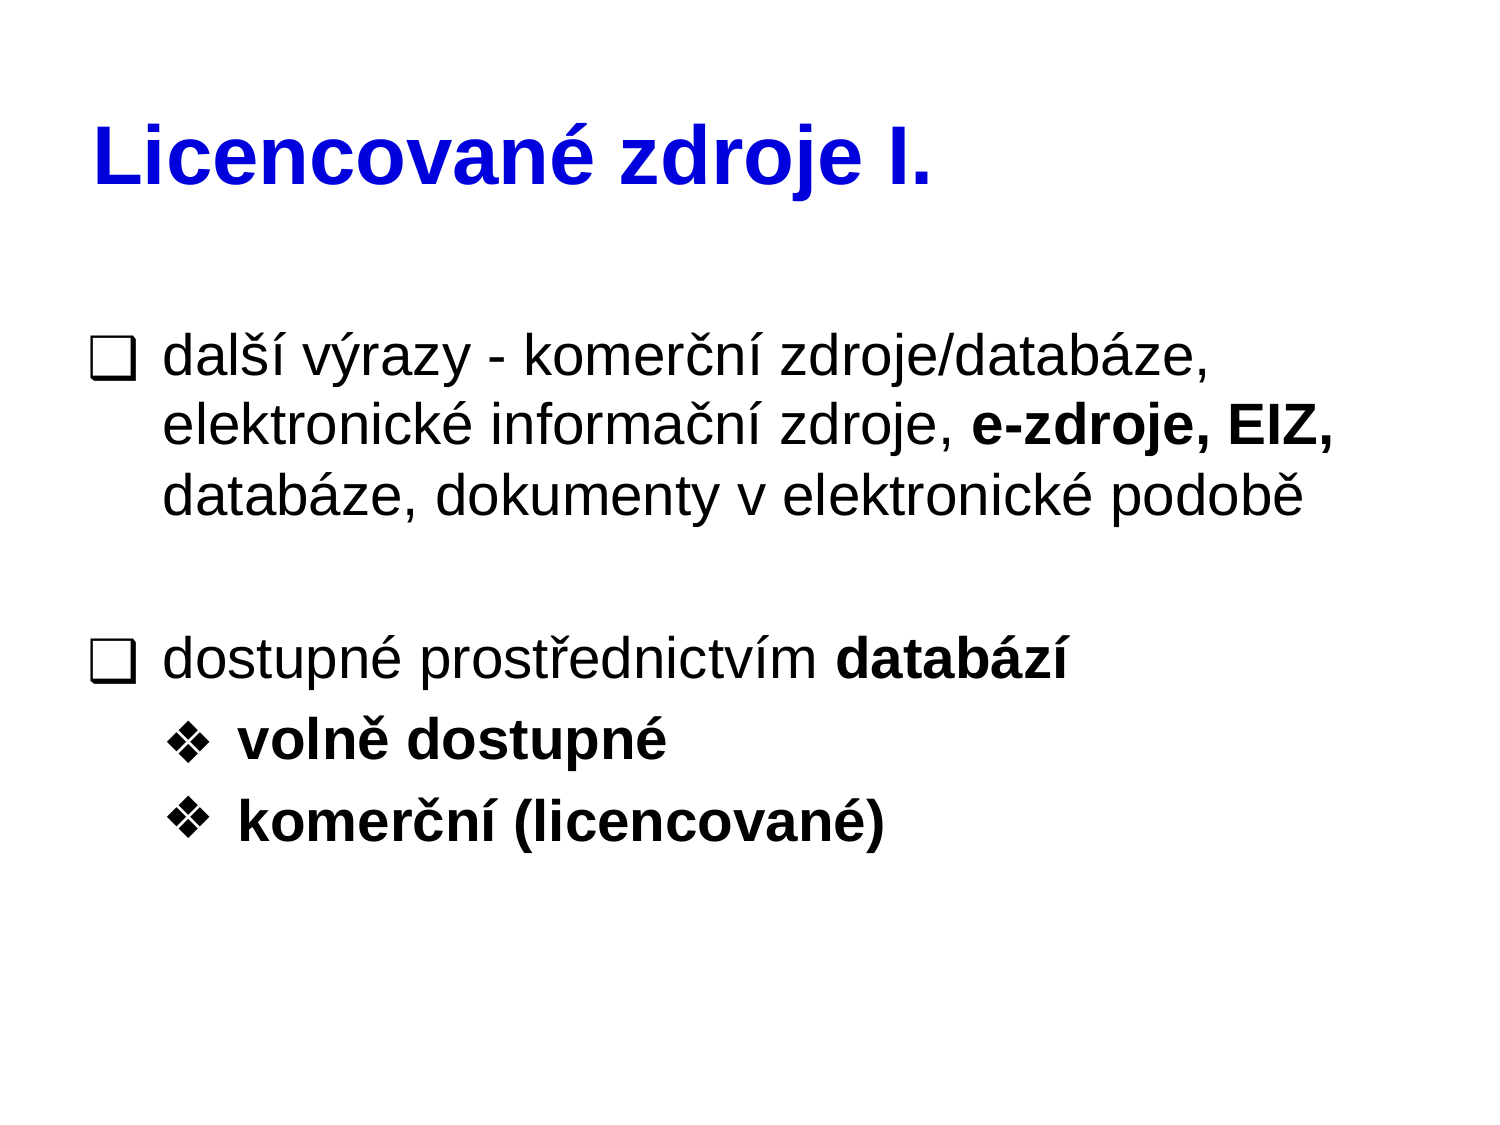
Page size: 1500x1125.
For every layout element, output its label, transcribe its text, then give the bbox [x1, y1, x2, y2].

title Licencované zdroje I. [92, 105, 1386, 218]
text_box další výrazy - komerční zdroje/databáze, elektronické informační zdroje, e-zdroje, EIZ, databáze, dokumenty v elektronické podobě dostupné prostřednictvím databází volně dostupné komerční (licencované) [72, 301, 1500, 1042]
